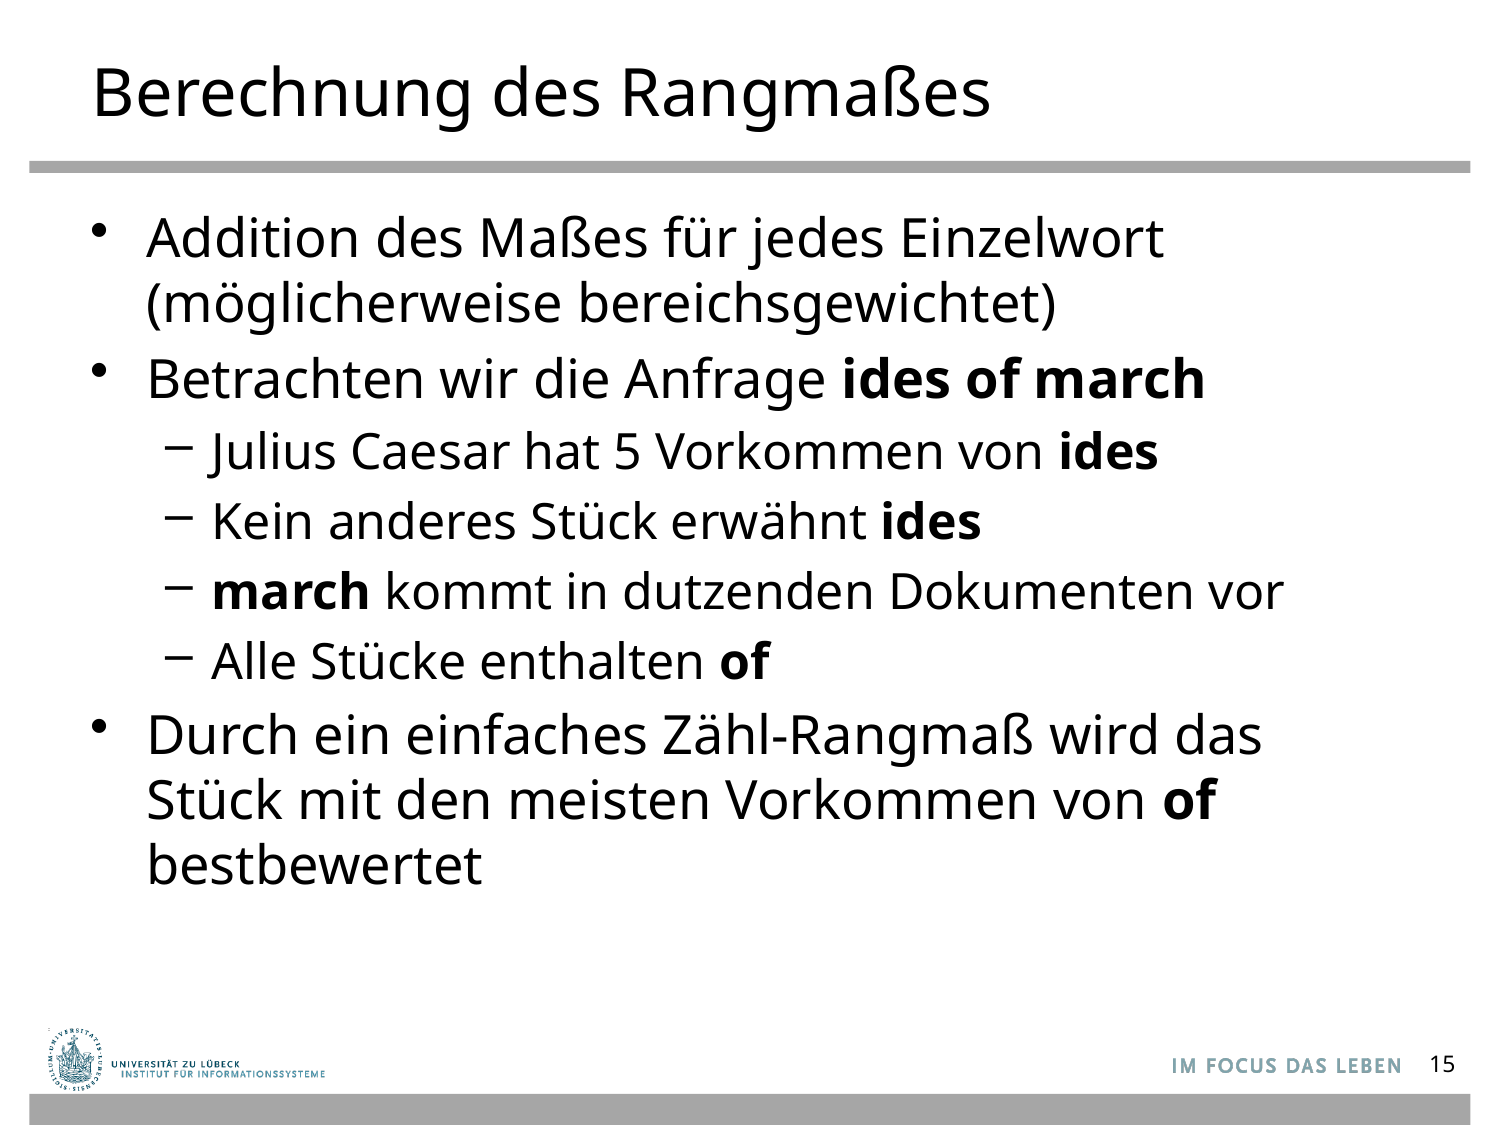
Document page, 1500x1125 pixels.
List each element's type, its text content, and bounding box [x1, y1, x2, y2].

slide_number 15 [1305, 1050, 1471, 1083]
title Berechnung des Rangmaßes [76, 42, 1427, 126]
picture [1173, 1058, 1305, 1073]
list Addition des Maßes für jedes Einzelwort (möglicherweise bereichsgewichtet) Betrachten wir die Anfrage ides of march Julius Caesar hat 5 Vorkommen von ides Kein anderes Stück erwähnt ides march kommt in dutzenden Dokumenten vor Alle Stücke enthalten of Durch ein einfaches Zähl-Rangmaß wird das Stück mit den meisten Vorkommen von of bestbewertet [75, 196, 1425, 1012]
